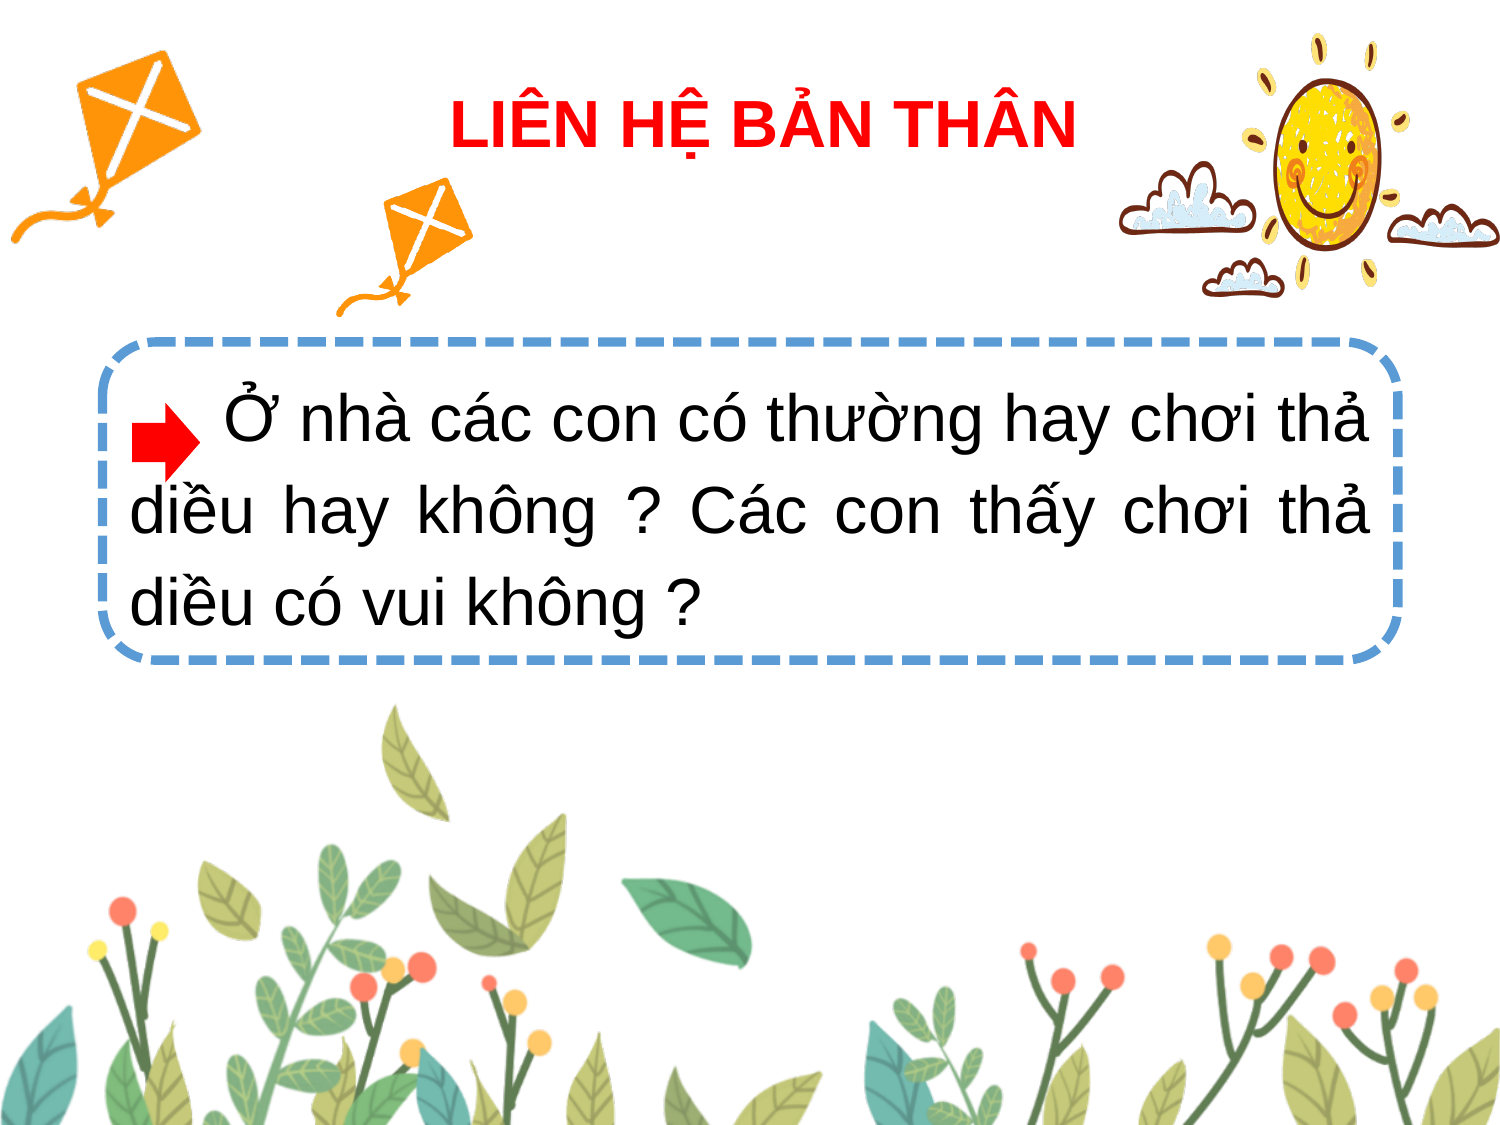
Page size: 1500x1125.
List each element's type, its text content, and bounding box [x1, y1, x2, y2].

picture [0, 46, 214, 247]
text_box [132, 402, 201, 483]
picture [1119, 33, 1500, 298]
picture [328, 174, 482, 319]
picture [0, 702, 1500, 1125]
text_box LIÊN HỆ BẢN THÂN [429, 74, 1100, 167]
text_box Ở nhà các con có thường hay chơi thả diều hay không ? Các con thấy chơi thả diều có vui không ? [101, 340, 1399, 662]
